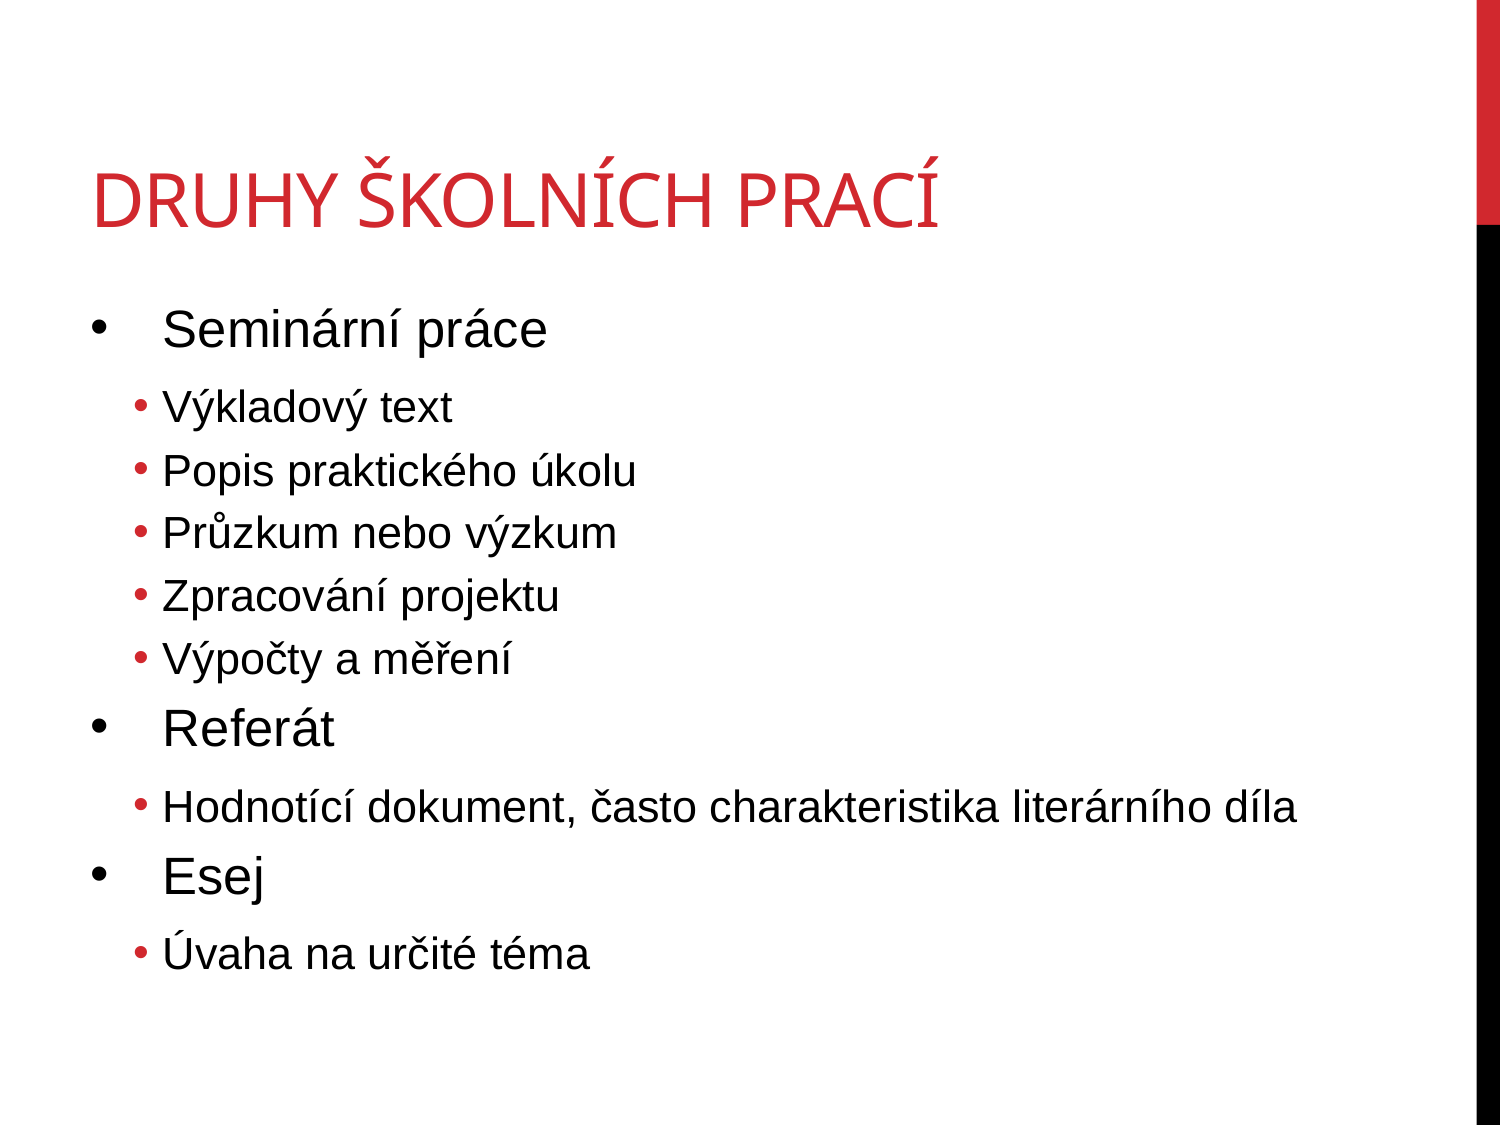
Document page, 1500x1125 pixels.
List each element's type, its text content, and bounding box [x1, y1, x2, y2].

title Druhy školních prací [75, 24, 1329, 250]
list Seminární práce Výkladový text Popis praktického úkolu Průzkum nebo výzkum Zpracování projektu Výpočty a měření Referát Hodnotící dokument, často charakteristika literárního díla Esej Úvaha na určité téma [75, 287, 1325, 1005]
